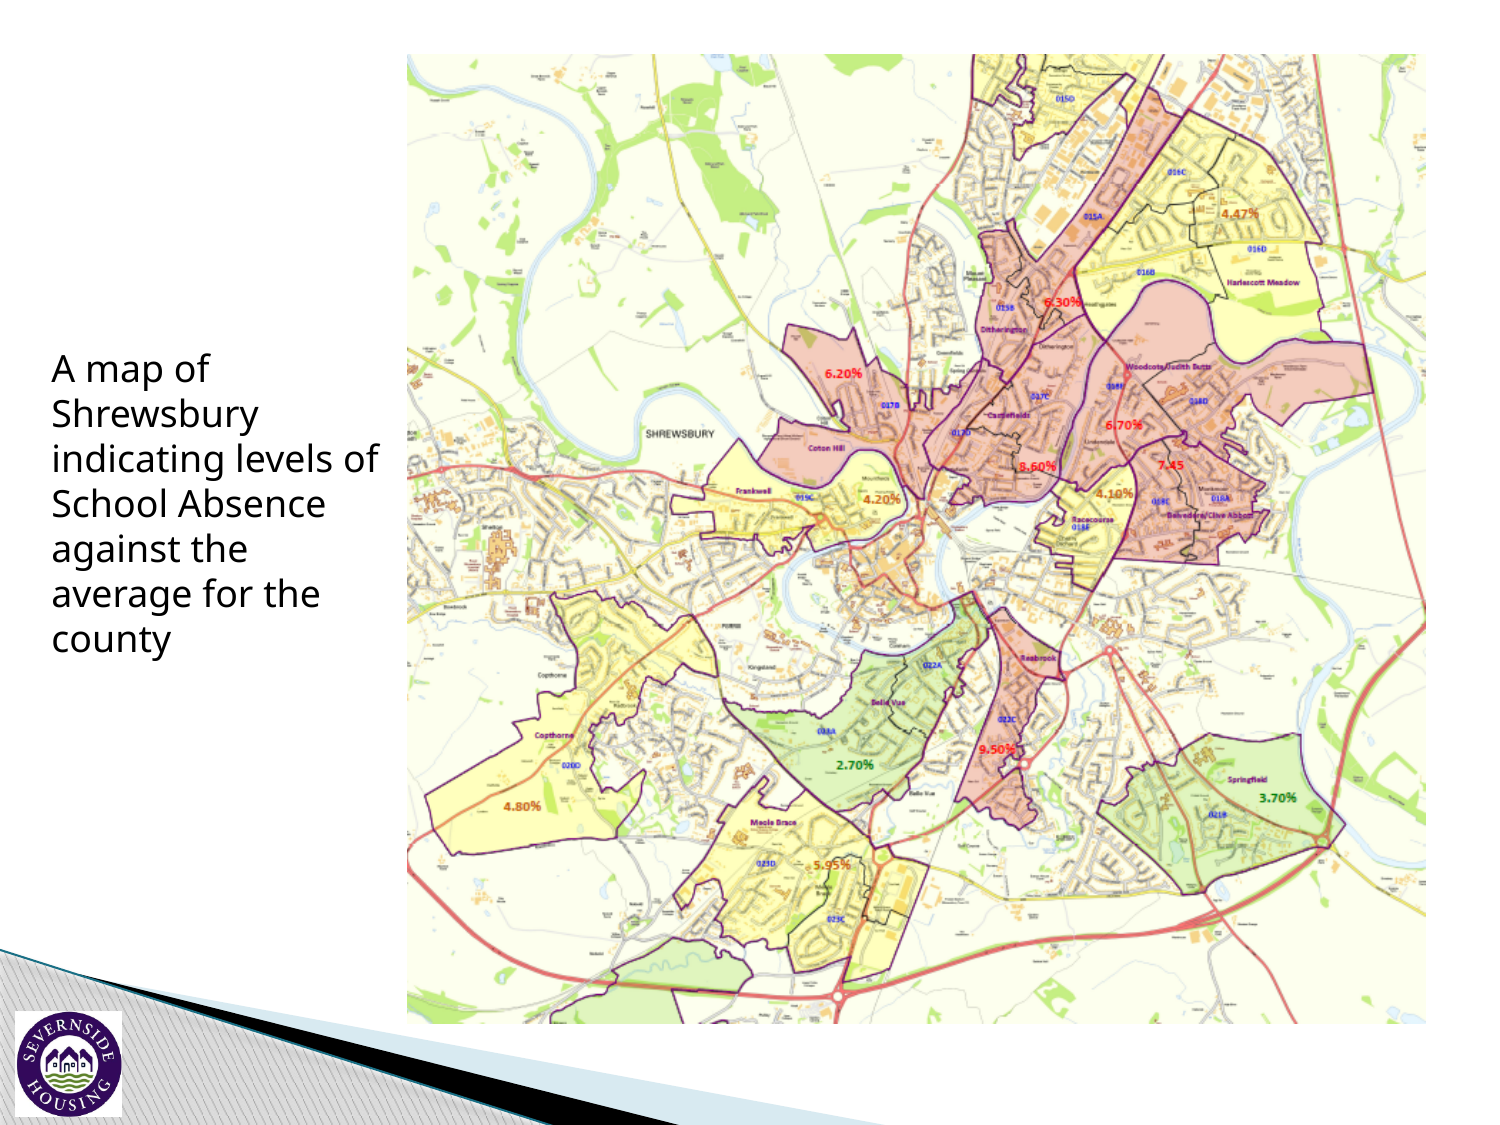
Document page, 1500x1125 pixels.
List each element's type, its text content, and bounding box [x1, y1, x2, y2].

picture [14, 1011, 122, 1118]
picture [407, 54, 1427, 1024]
text_box A map of Shrewsbury indicating levels of School Absence against the average for the county [36, 338, 396, 668]
